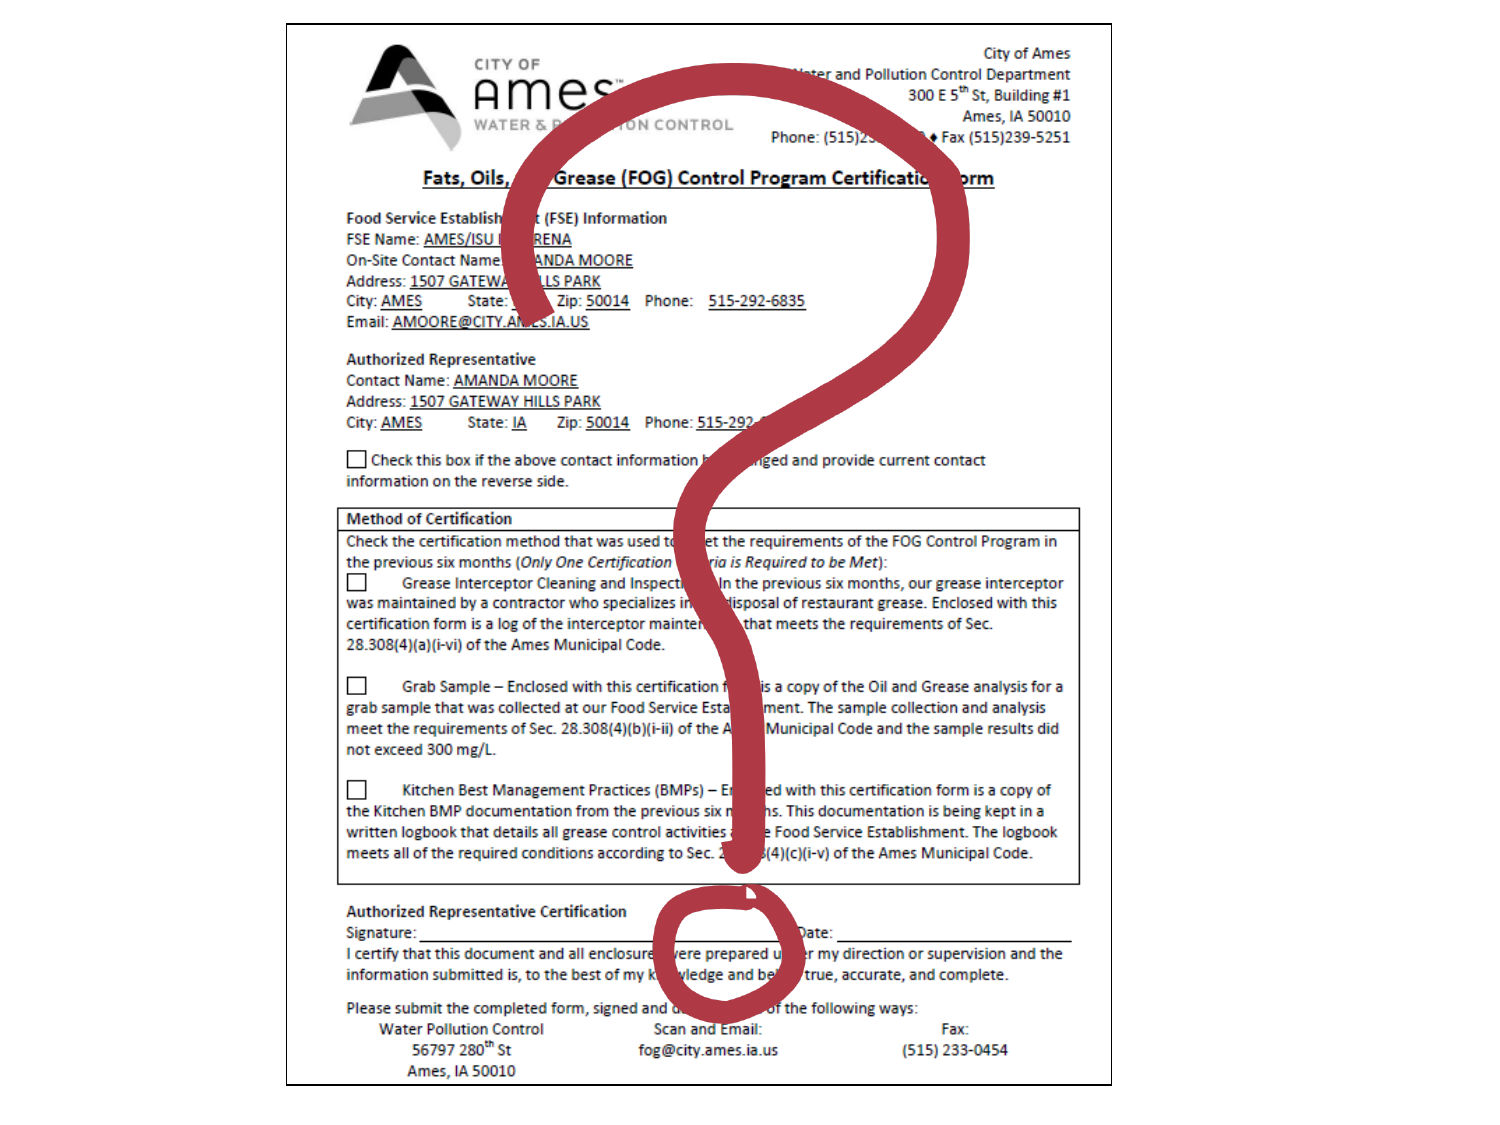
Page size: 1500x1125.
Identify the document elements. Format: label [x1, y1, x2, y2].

picture [287, 24, 1112, 1085]
